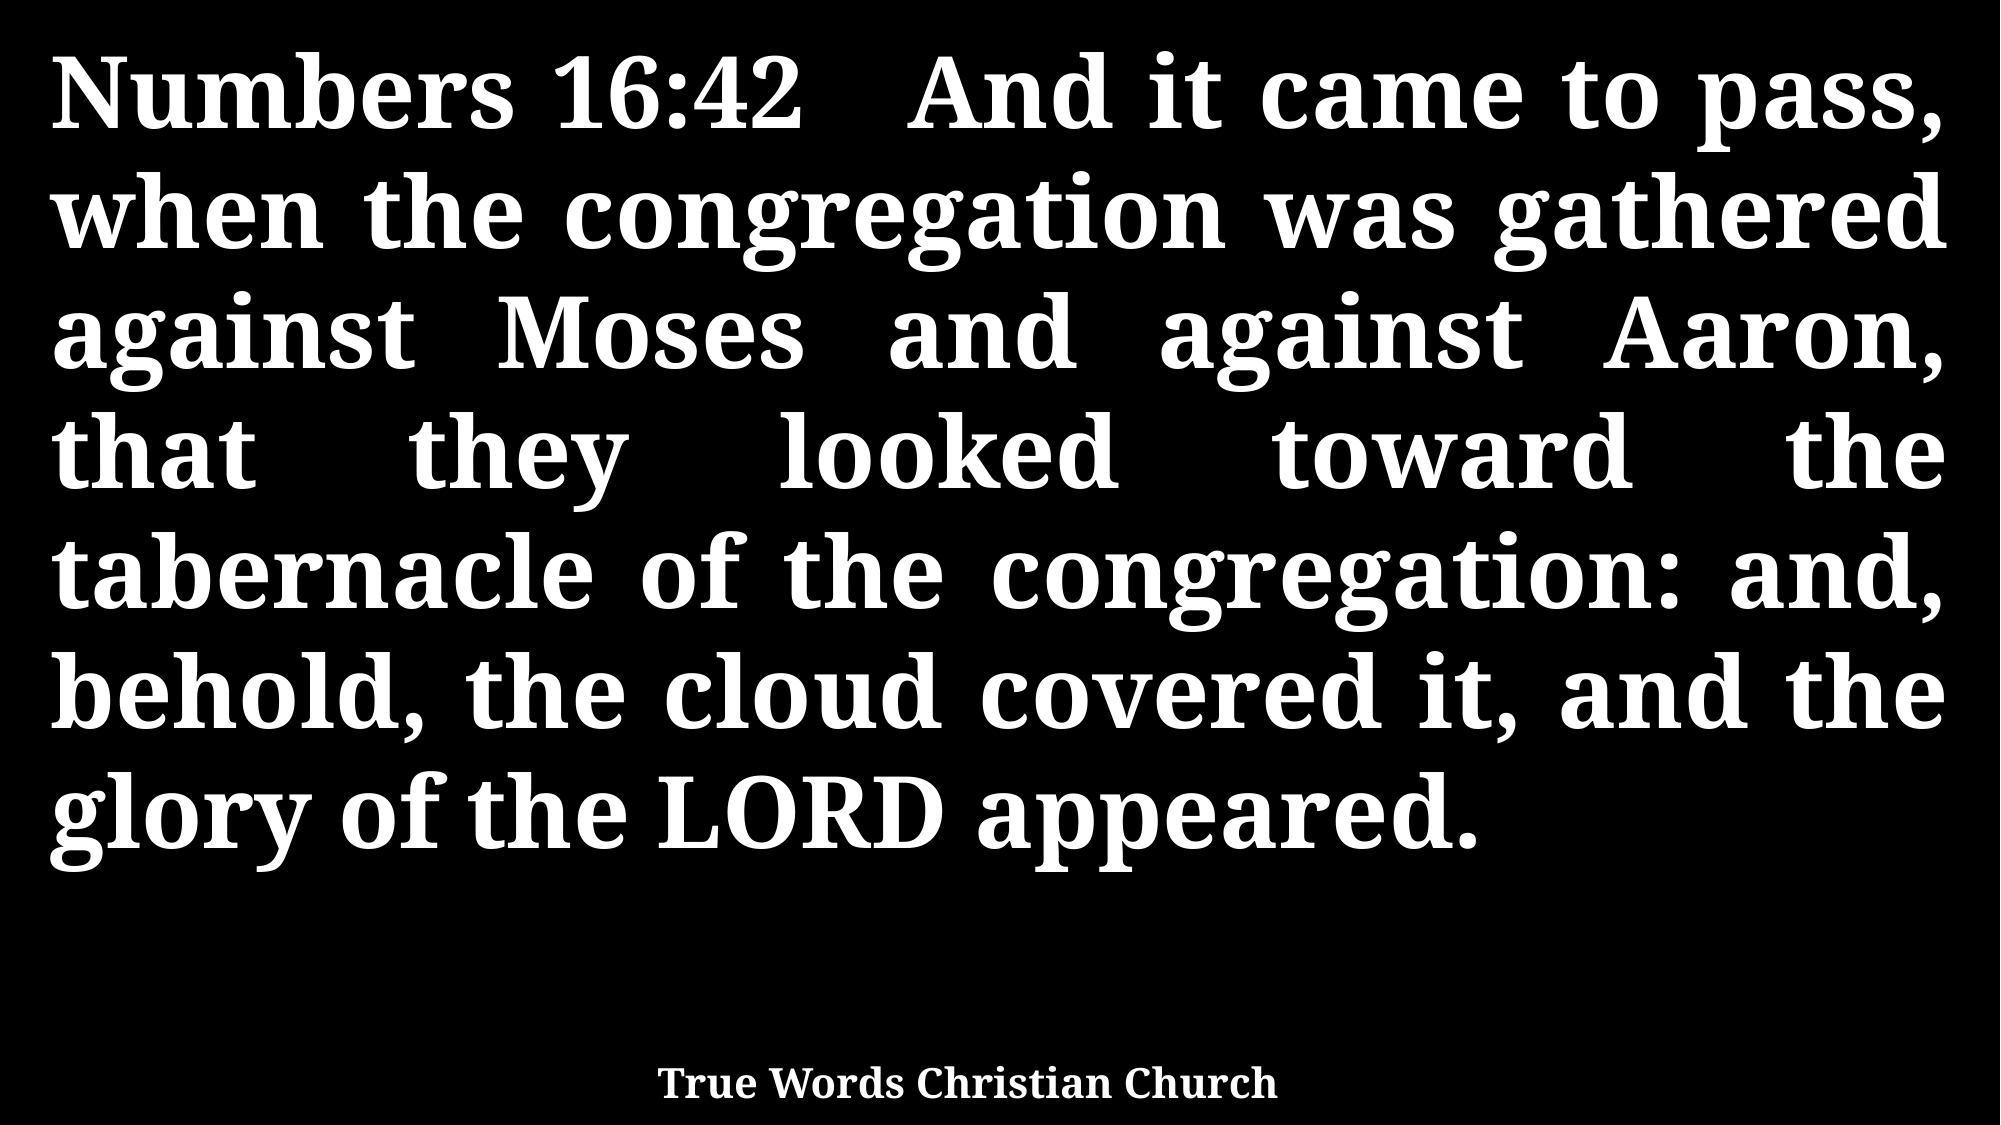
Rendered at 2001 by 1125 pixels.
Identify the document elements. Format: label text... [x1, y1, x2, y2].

text_box Numbers 16:42 And it came to pass, when the congregation was gathered against Moses and against Aaron, that they looked toward the tabernacle of the congregation: and, behold, the cloud covered it, and the glory of the LORD appeared. [35, 21, 1965, 876]
text_box True Words Christian Church [642, 1049, 1294, 1114]
